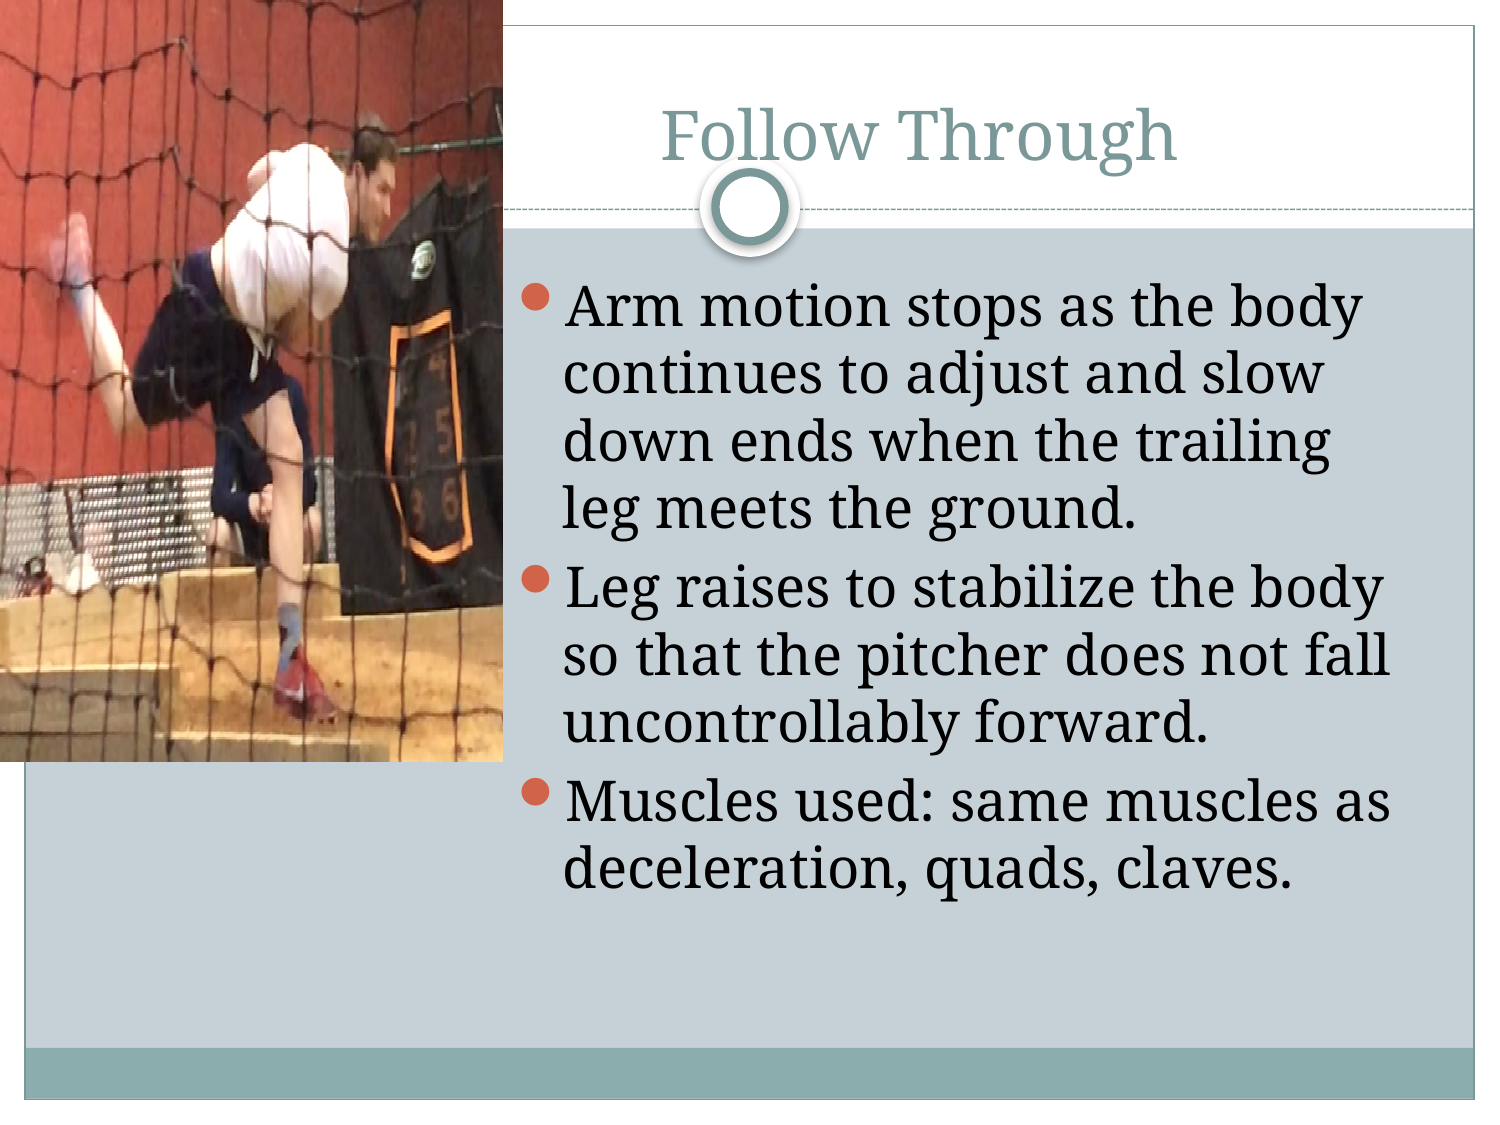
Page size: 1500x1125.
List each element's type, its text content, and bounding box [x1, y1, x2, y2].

picture [0, 0, 504, 762]
list Arm motion stops as the body continues to adjust and slow down ends when the trailing leg meets the ground. Leg raises to stabilize the body so that the pitcher does not fall uncontrollably forward. Muscles used: same muscles as deceleration, quads, claves. [502, 262, 1425, 1005]
title Follow Through [504, 0, 1500, 182]
